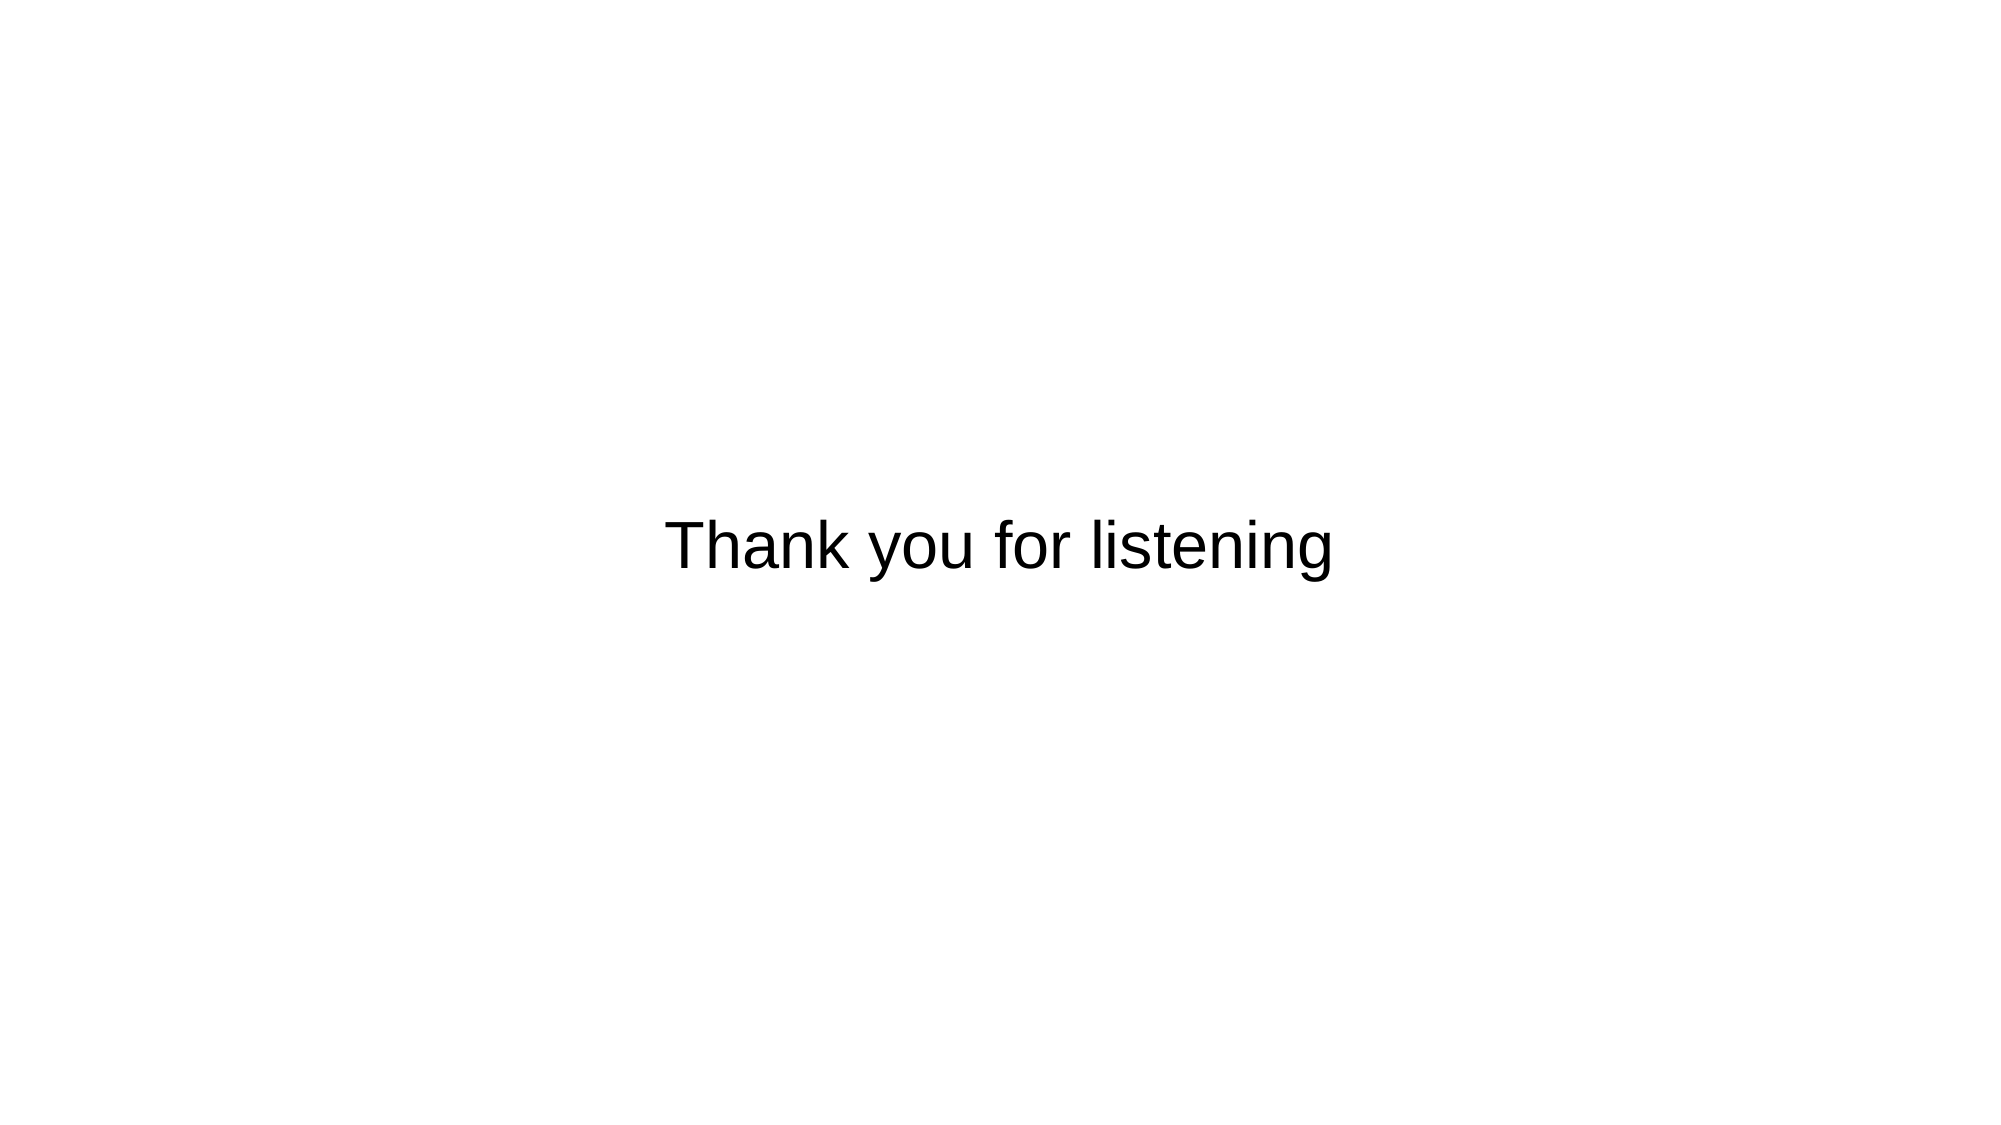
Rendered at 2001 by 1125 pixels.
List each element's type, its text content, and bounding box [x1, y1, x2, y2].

list Thank you for listening [137, 161, 1863, 1014]
